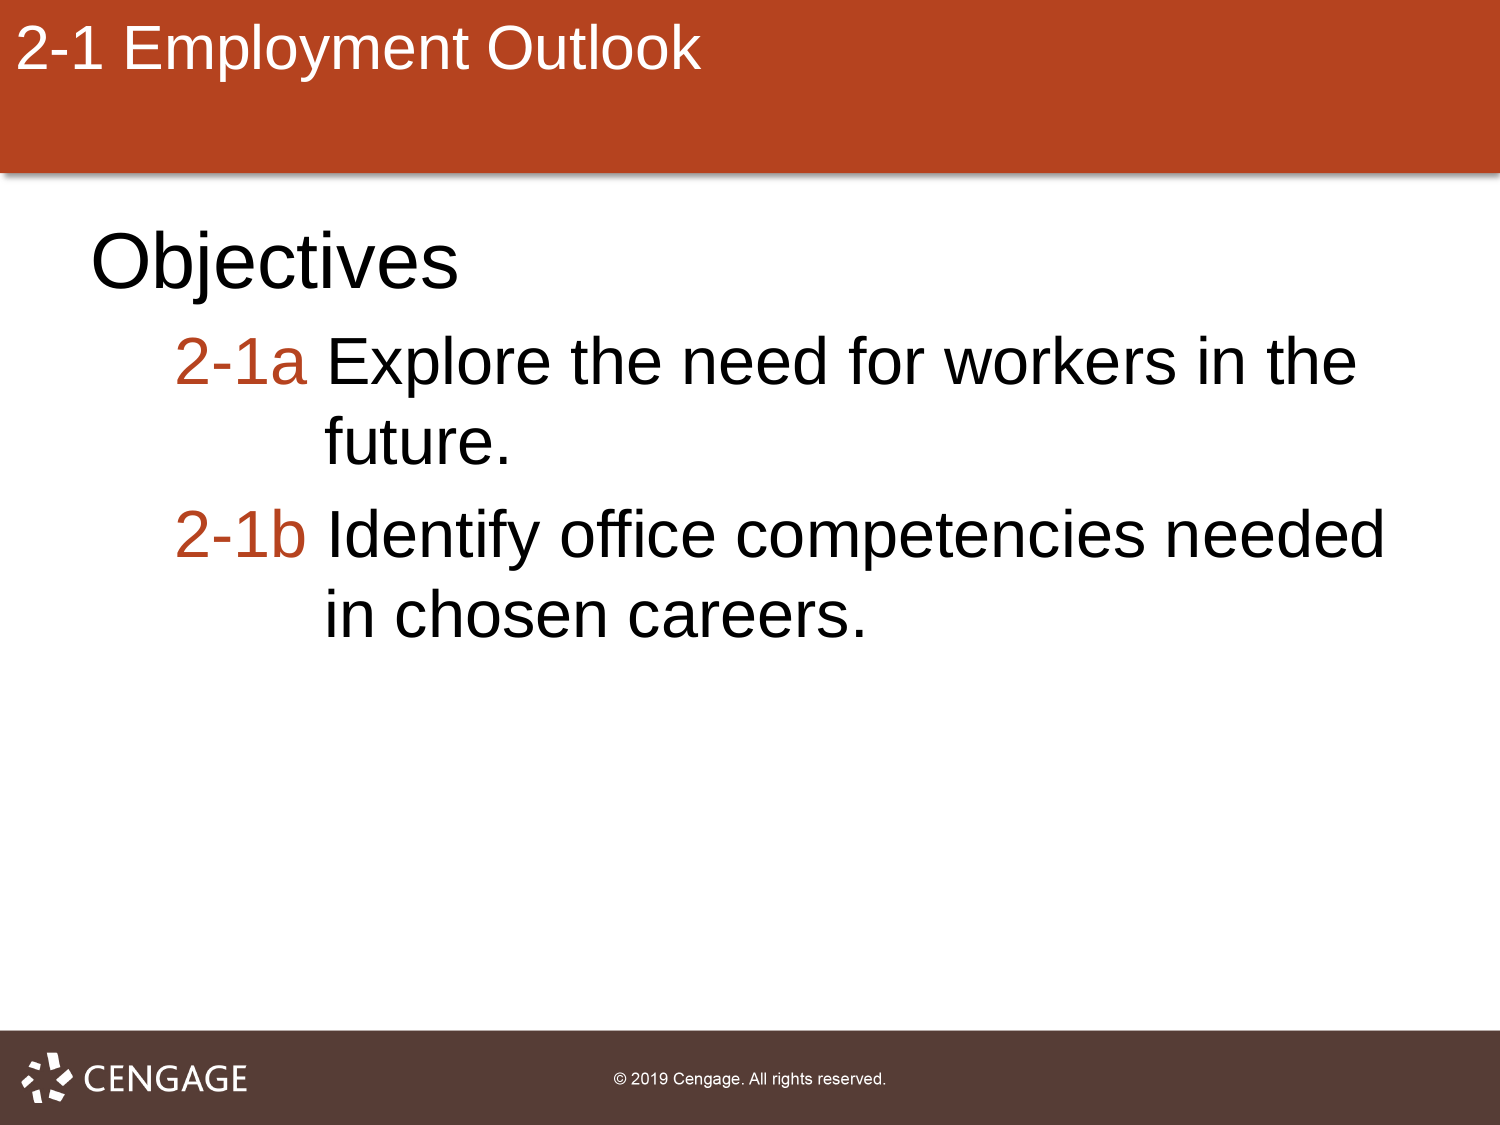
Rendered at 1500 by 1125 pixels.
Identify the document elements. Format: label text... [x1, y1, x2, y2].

list Objectives 2-1a Explore the need for workers in the future. 2-1b Identify office competencies needed in chosen careers. [75, 201, 1425, 1005]
title 2-1 Employment Outlook [0, 0, 1500, 174]
picture [0, 174, 1500, 1125]
